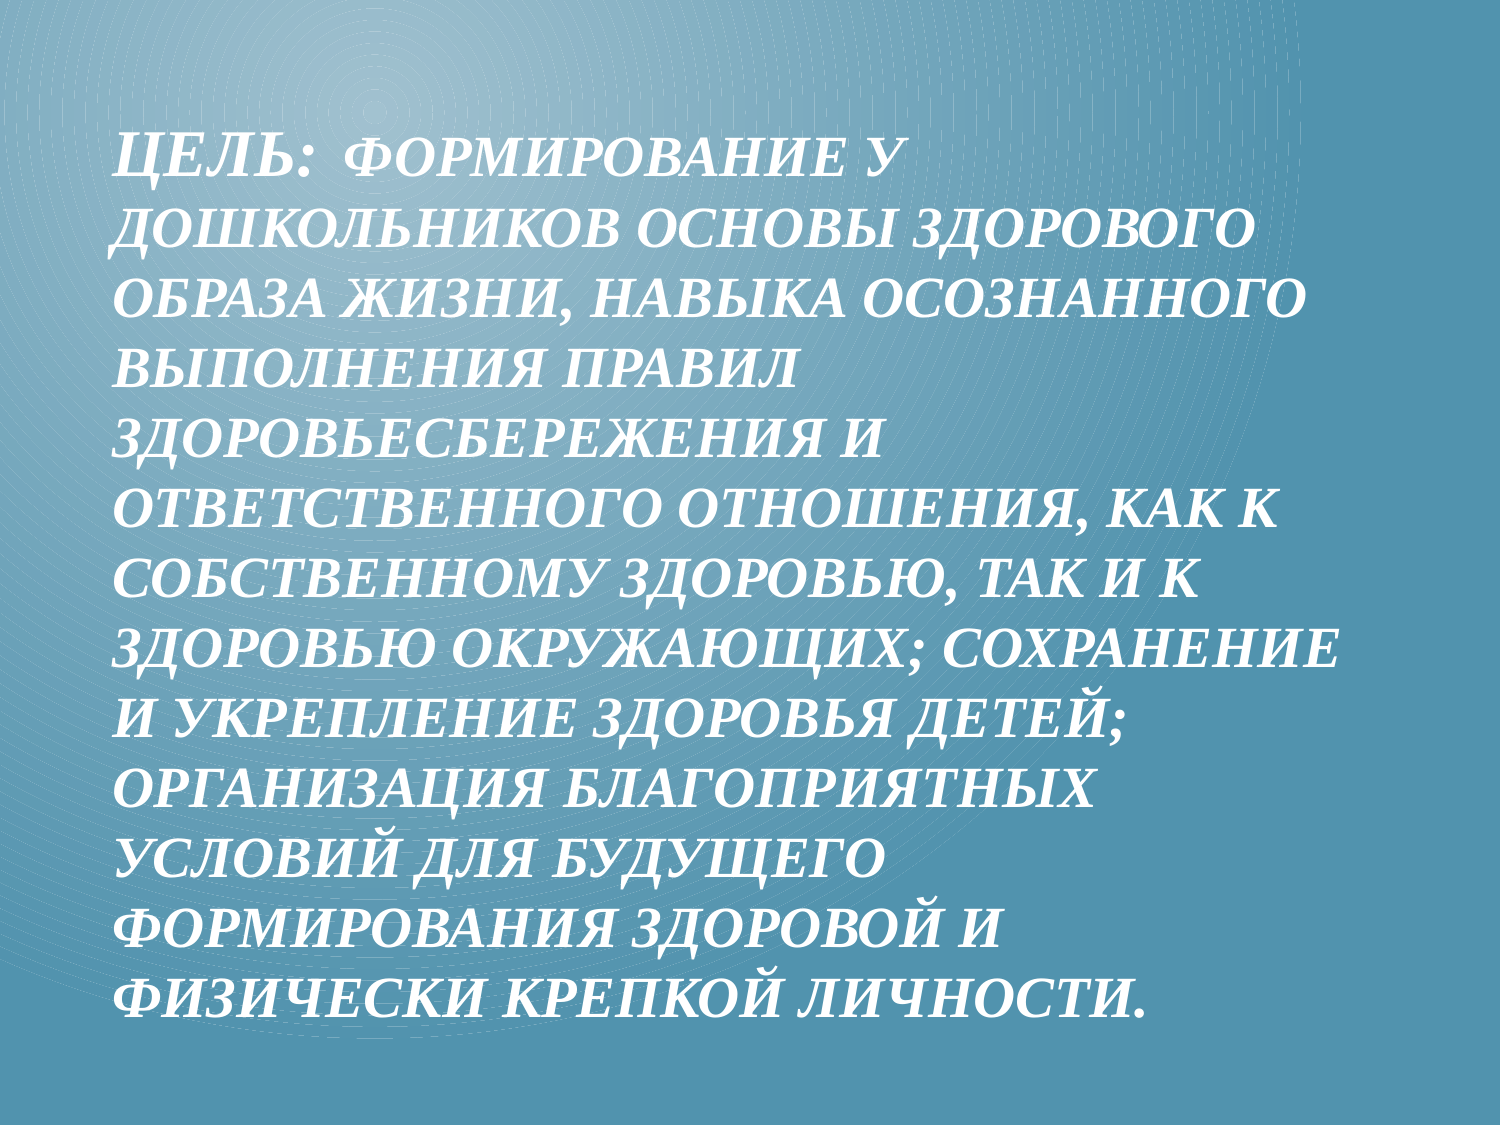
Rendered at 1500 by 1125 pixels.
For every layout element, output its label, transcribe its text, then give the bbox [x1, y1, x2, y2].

title ЦЕЛЬ: Формирование у дошкольников основы здорового образа жизни, навыка осознанного выполнения правил здоровьесбережения и ответственного отношения, как к собственному здоровью, так и к здоровью окружающих; сохранение и укрепление здоровья детей; Организация благоприятных условий для будущего формирования здоровой и физически крепкой личности. [112, 101, 1388, 1059]
